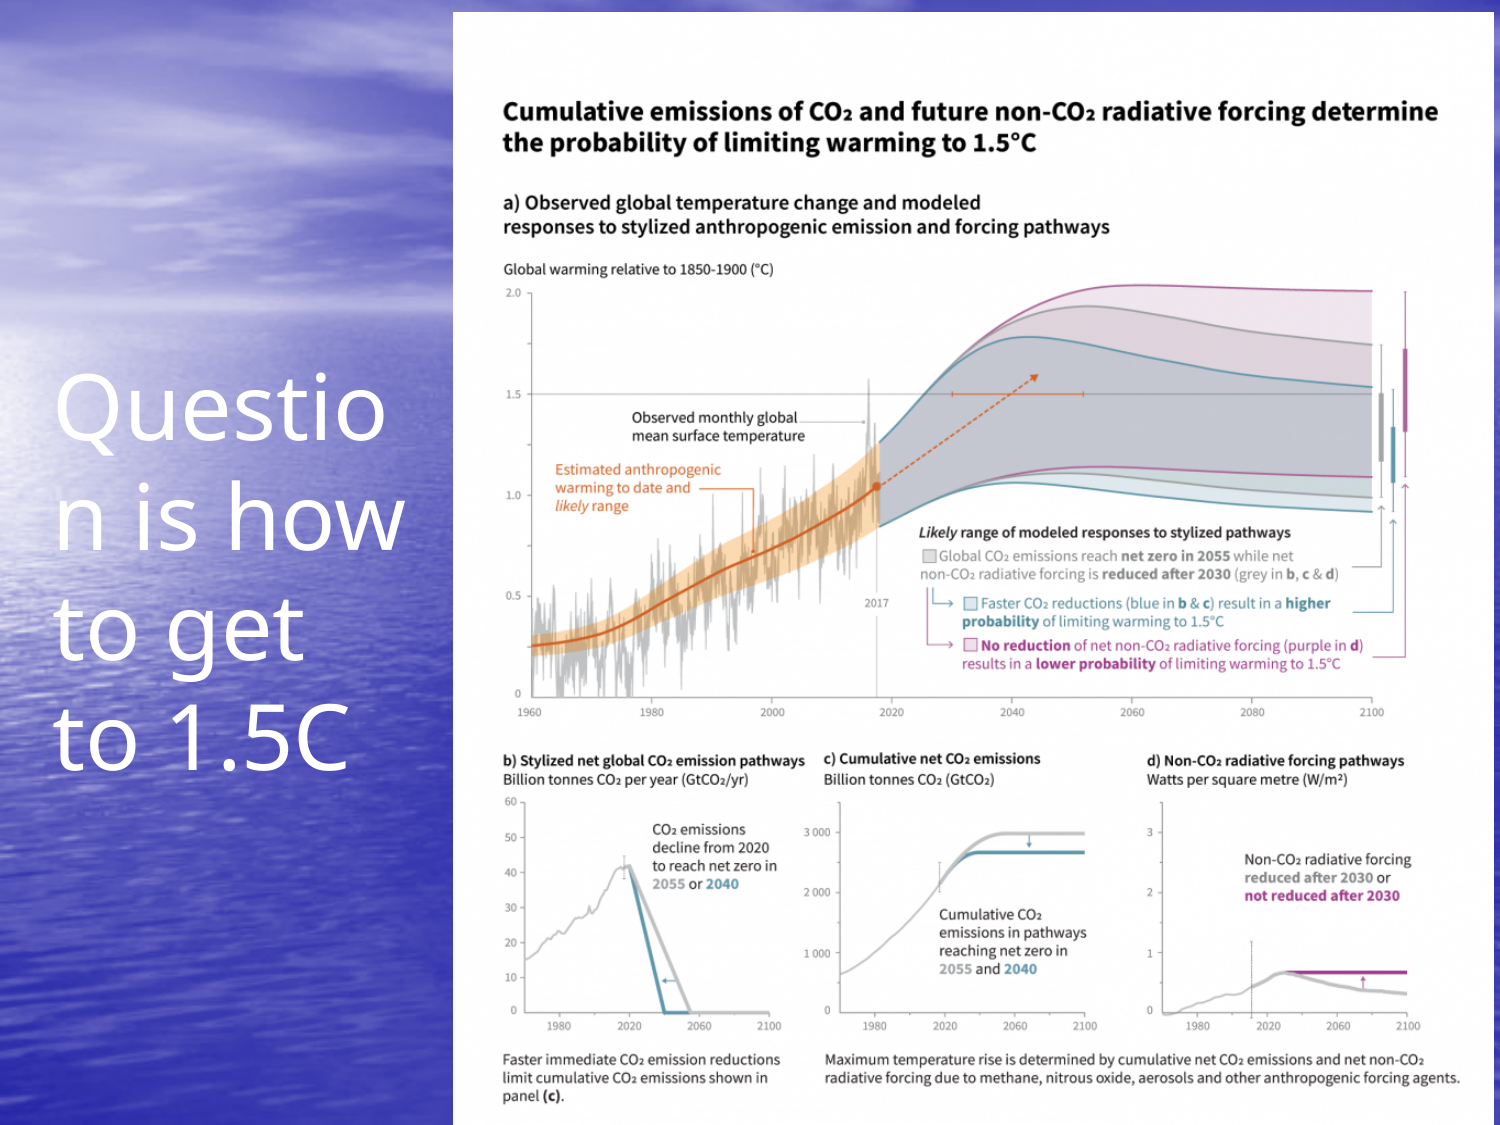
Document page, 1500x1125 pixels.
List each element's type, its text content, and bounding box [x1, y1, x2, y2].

picture [453, 12, 1495, 1125]
title Question is how to get to 1.5C [37, 454, 426, 683]
